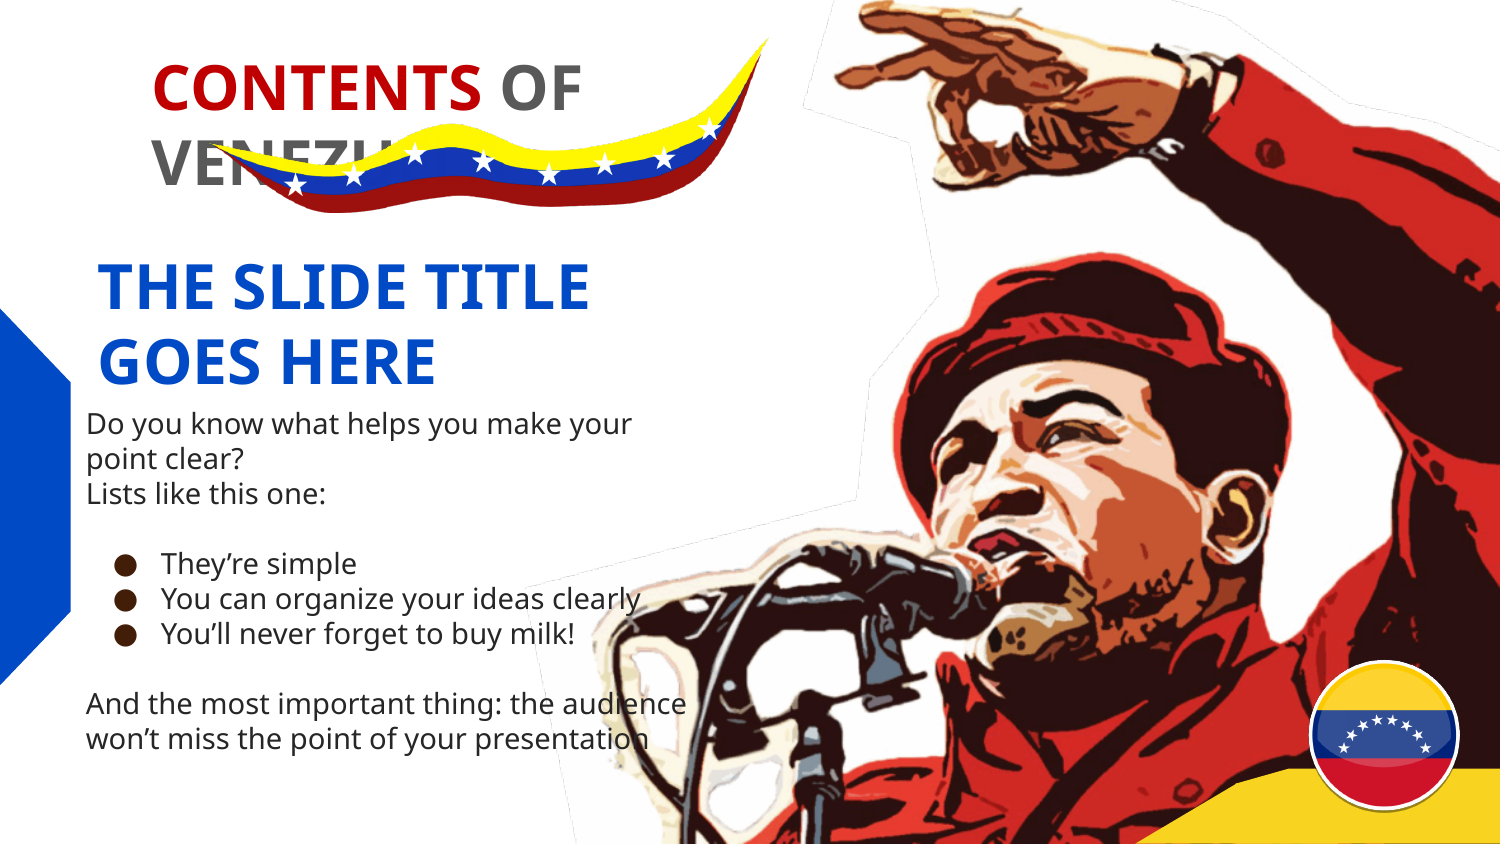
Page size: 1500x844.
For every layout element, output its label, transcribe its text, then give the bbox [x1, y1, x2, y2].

text_box [0, 306, 72, 687]
text_box THE SLIDE TITLE GOES HERE [83, 239, 524, 334]
text_box Do you know what helps you make your point clear? Lists like this one: They’re simple You can organize your ideas clearly You’ll never forget to buy milk! And the most important thing: the audience won’t miss the point of your presentation [70, 419, 524, 776]
text_box CONTENTS OF VENEZUELA [0, 32, 524, 127]
picture [209, 0, 1500, 844]
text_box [1135, 768, 1500, 844]
